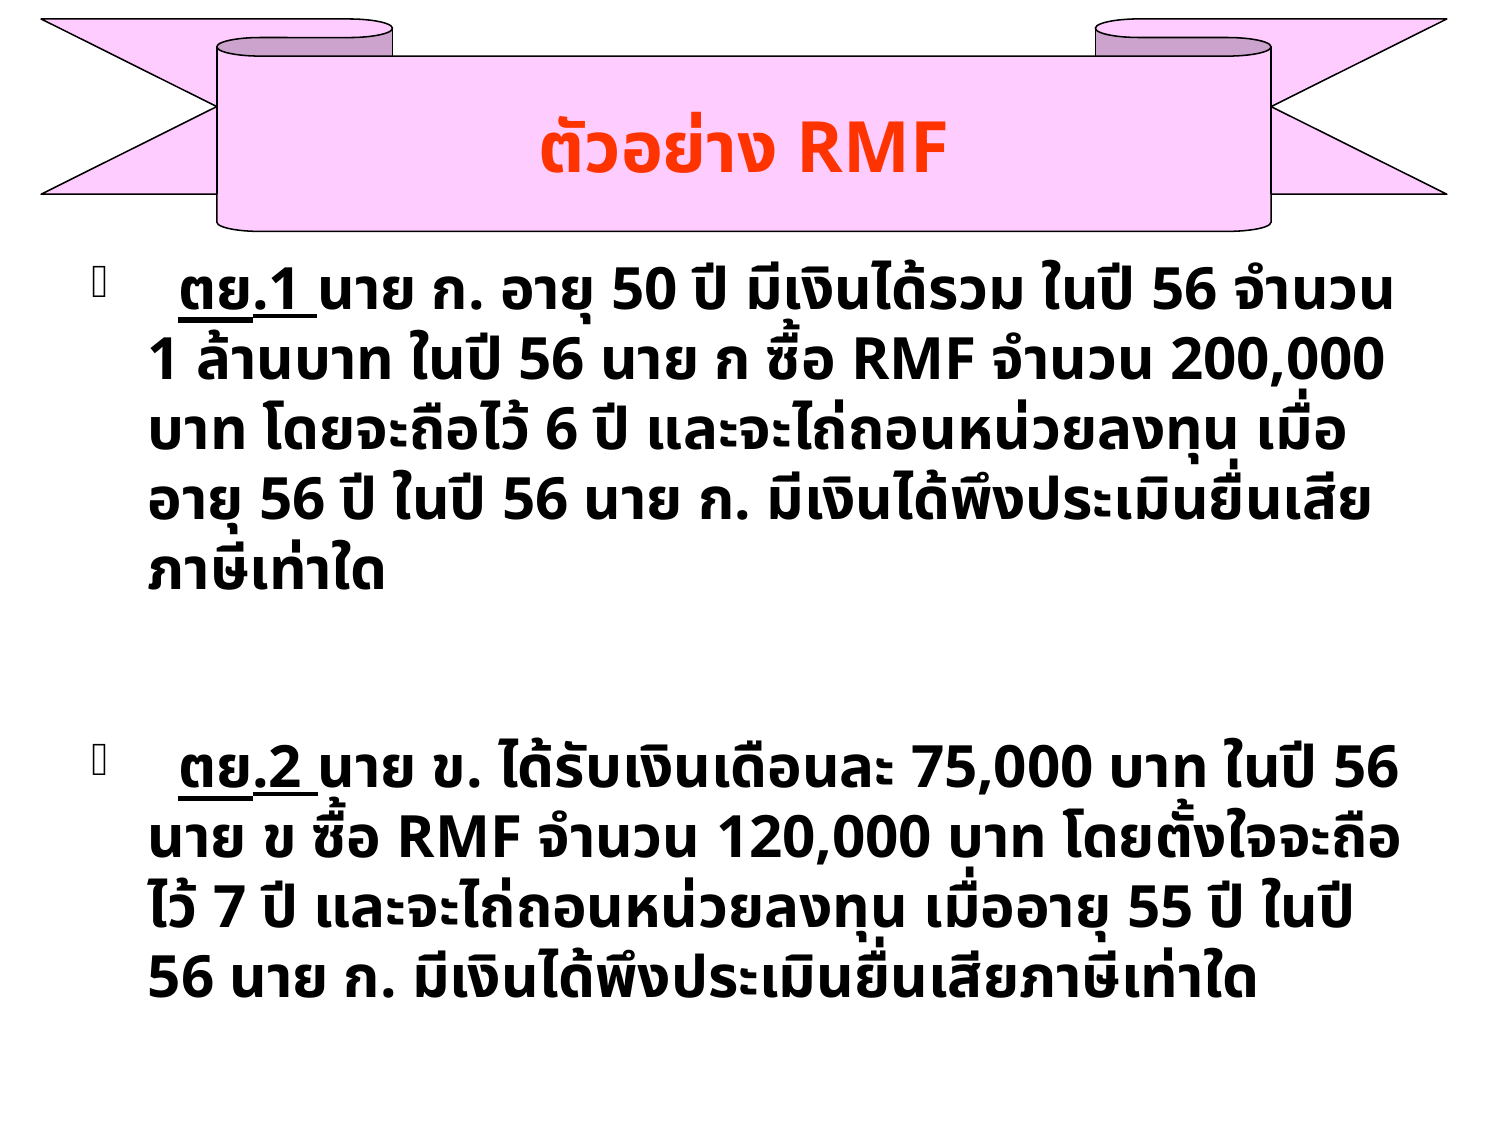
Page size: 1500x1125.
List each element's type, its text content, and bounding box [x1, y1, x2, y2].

text_box ตัวอย่าง RMF [41, 18, 1447, 232]
text_box ตย.1 นาย ก. อายุ 50 ปี มีเงินได้รวม ในปี 56 จำนวน 1 ล้านบาท ในปี 56 นาย ก ซื้อ RMF จำนวน 200,000 บาท โดยจะถือไว้ 6 ปี และจะไถ่ถอนหน่วยลงทุน เมื่ออายุ 56 ปี ในปี 56 นาย ก. มีเงินได้พึงประเมินยื่นเสียภาษีเท่าใด ตย.2 นาย ข. ได้รับเงินเดือนละ 75,000 บาท ในปี 56 นาย ข ซื้อ RMF จำนวน 120,000 บาท โดยตั้งใจจะถือไว้ 7 ปี และจะไถ่ถอนหน่วยลงทุน เมื่ออายุ 55 ปี ในปี 56 นาย ก. มีเงินได้พึงประเมินยื่นเสียภาษีเท่าใด [76, 243, 1448, 1116]
